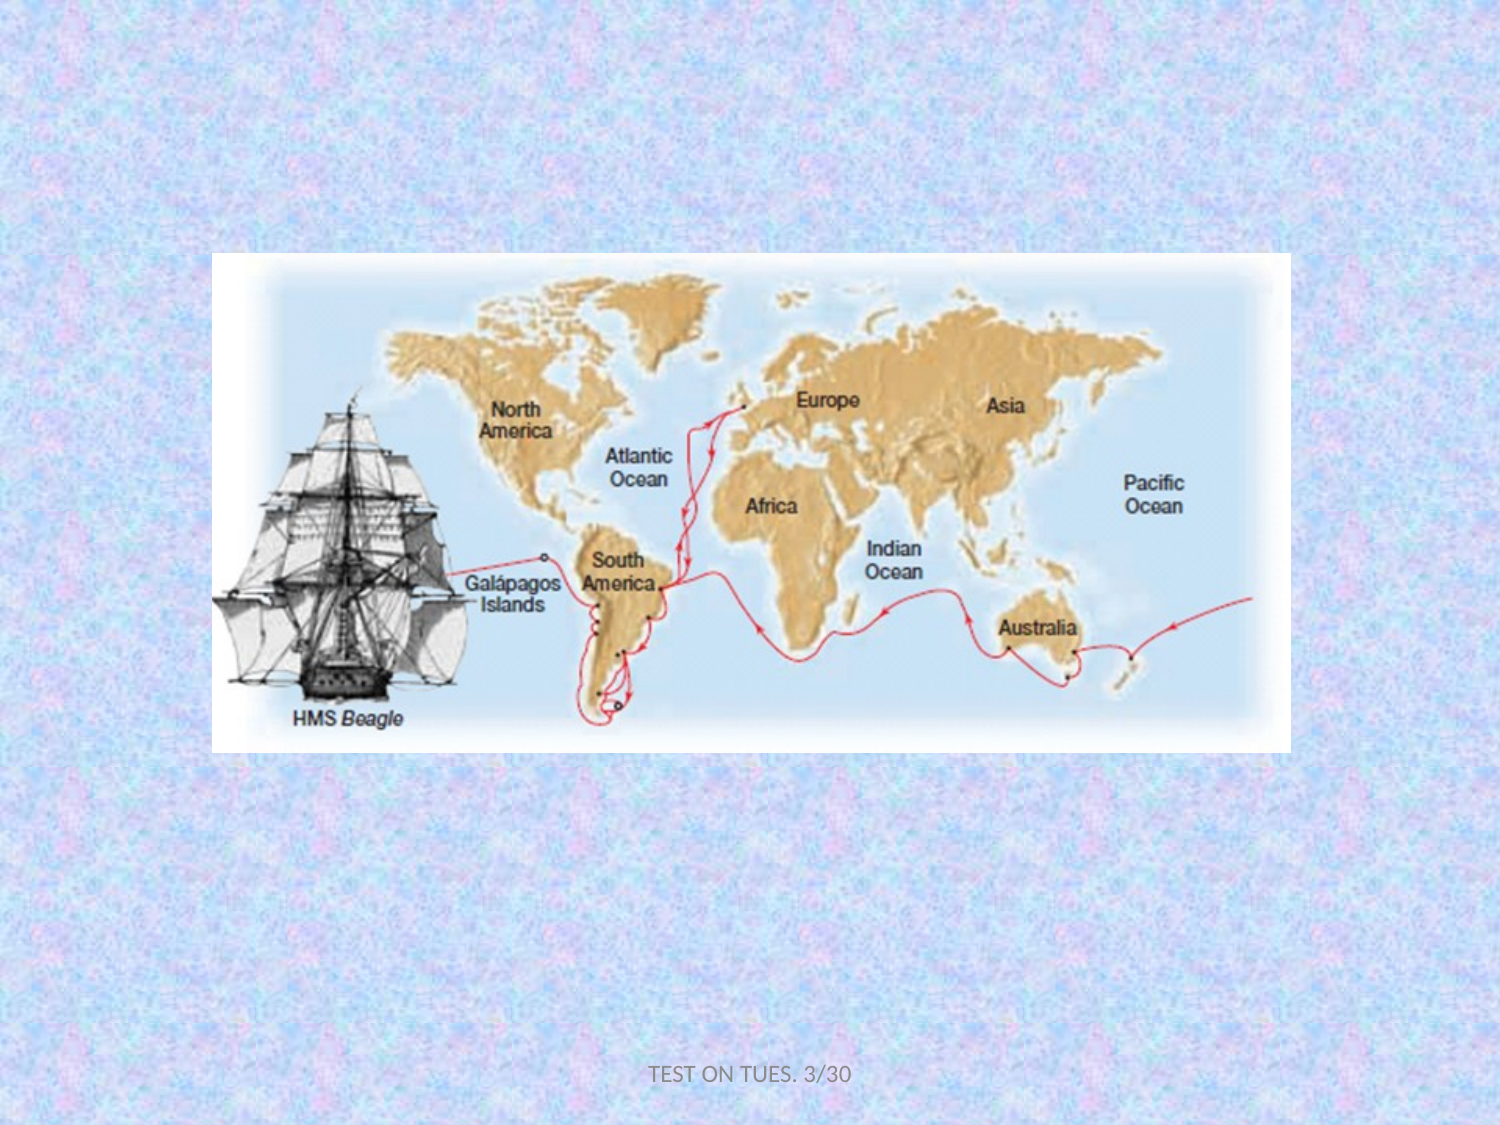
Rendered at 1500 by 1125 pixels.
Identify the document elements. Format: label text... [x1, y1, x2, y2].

picture [0, 0, 1500, 1125]
footer TEST ON TUES. 3/30 [512, 1042, 988, 1103]
